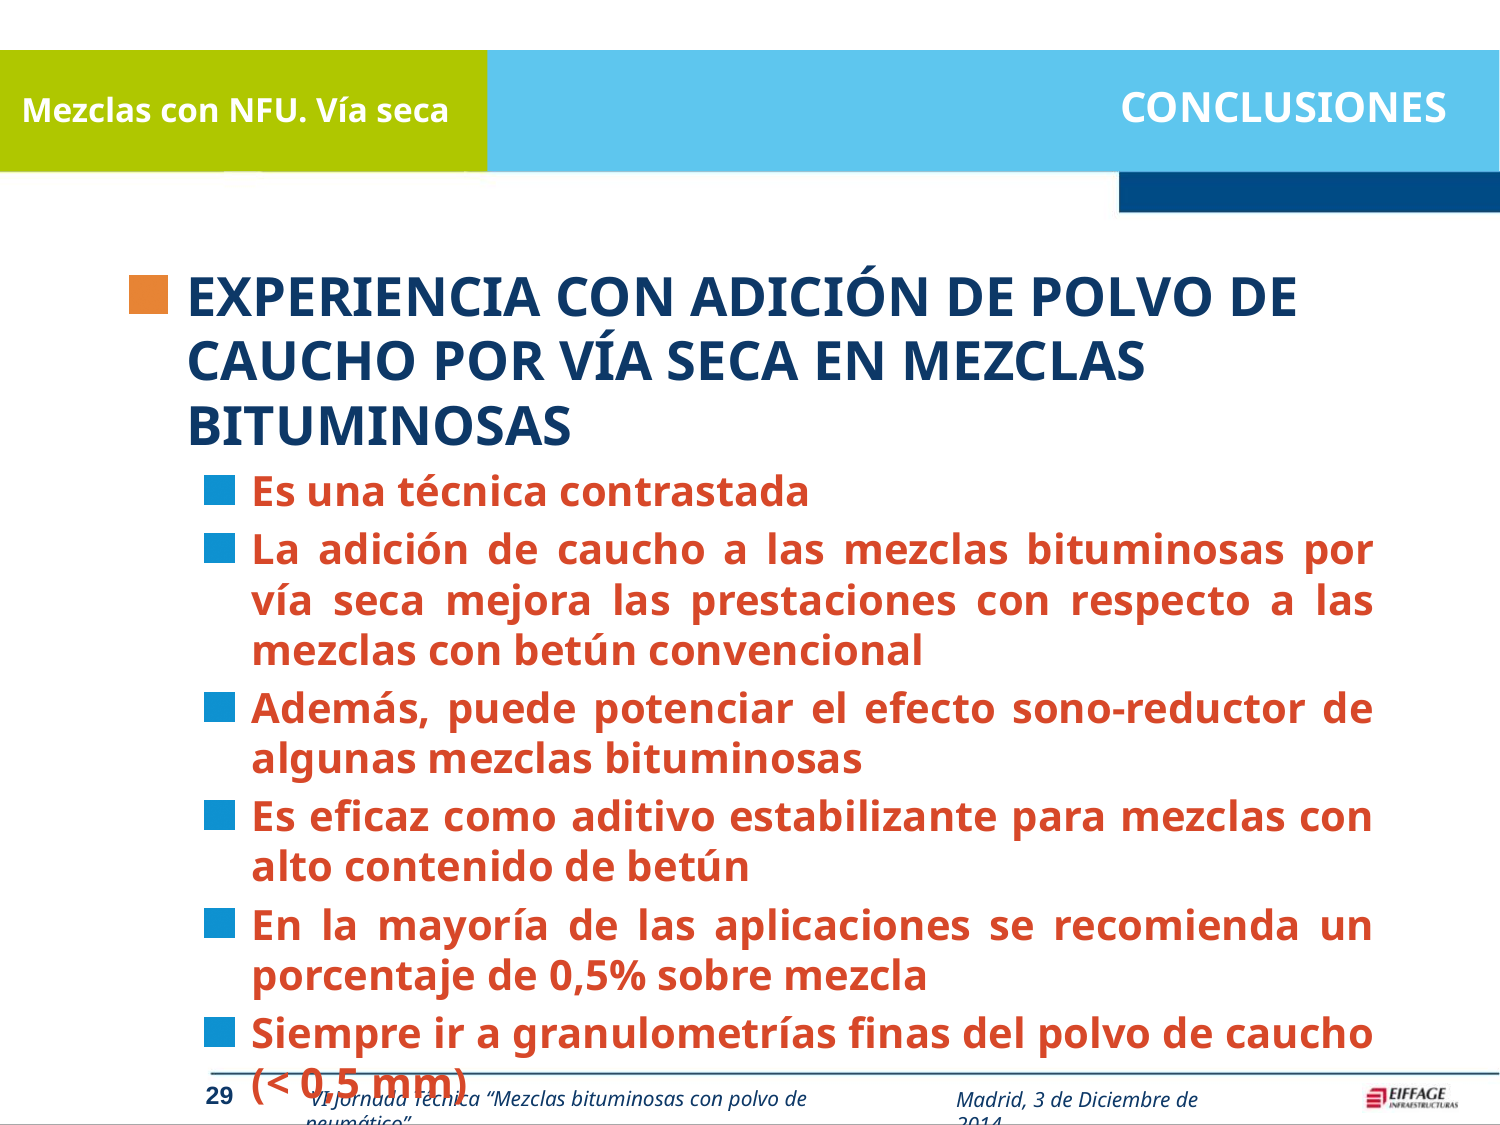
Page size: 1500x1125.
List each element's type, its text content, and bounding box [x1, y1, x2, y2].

picture [970, 1118, 976, 1125]
title CONCLUSIONES [187, 24, 1463, 188]
list EXPERIENCIA CON ADICIÓN DE POLVO DE CAUCHO POR VÍA SECA EN MEZCLAS BITUMINOSAS Es una técnica contrastada La adición de caucho a las mezclas bituminosas por vía seca mejora las prestaciones con respecto a las mezclas con betún convencional Además, puede potenciar el efecto sono-reductor de algunas mezclas bituminosas Es eficaz como aditivo estabilizante para mezclas con alto contenido de betún En la mayoría de las aplicaciones se recomienda un porcentaje de 0,5% sobre mezcla Siempre ir a granulometrías finas del polvo de caucho (< 0,5 mm) [114, 254, 1391, 930]
picture [0, 171, 1500, 1125]
text_box [41, 231, 1441, 647]
